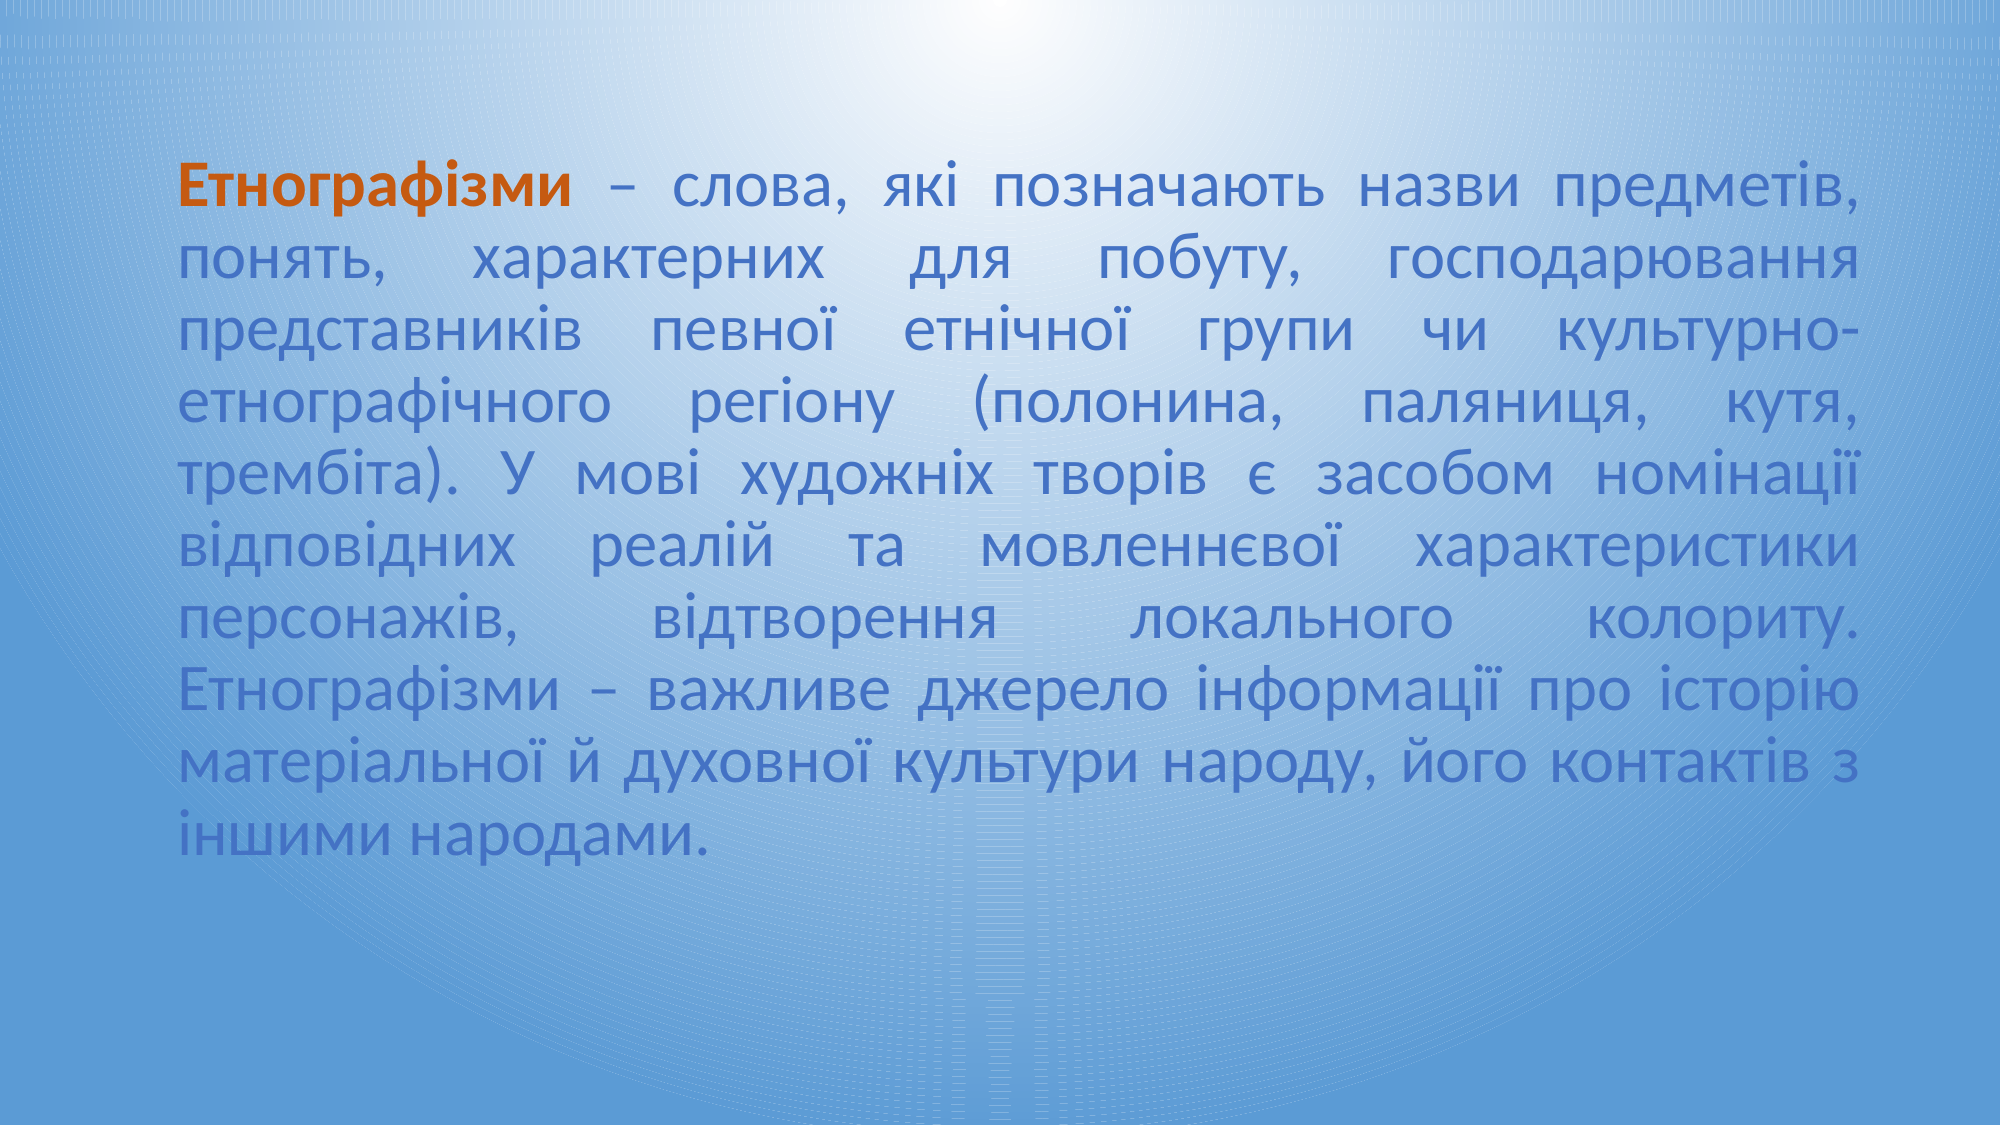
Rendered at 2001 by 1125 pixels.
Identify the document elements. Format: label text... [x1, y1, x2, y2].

subtitle Етнографізми – слова, які позначають назви предметів, понять, характерних для побуту, господарювання представників певної етнічної групи чи культурно-етнографічного регіону (полонина, паляниця, кутя, трембіта). У мові художніх творів є засобом номінації відповідних реалій та мовленнєвої характеристики персонажів, відтворення локального колориту. Етнографізми – важливе джерело інформації про історію матеріальної й духовної культури народу, його контактів з іншими народами. [162, 141, 1878, 1025]
